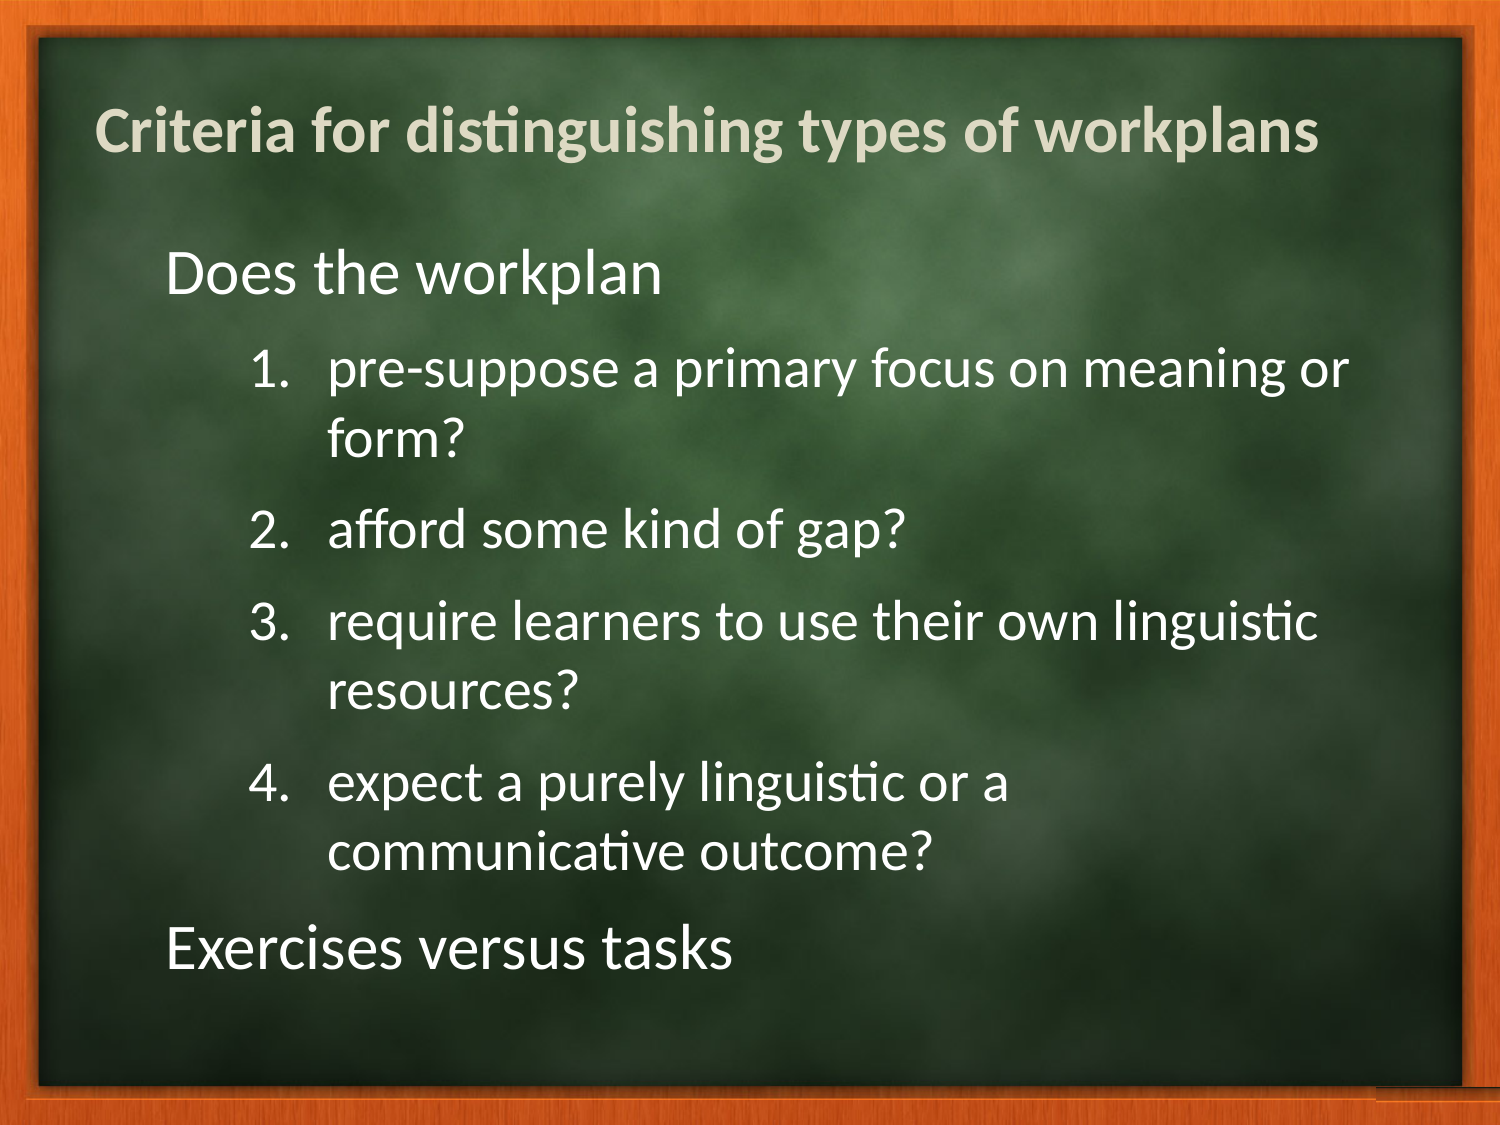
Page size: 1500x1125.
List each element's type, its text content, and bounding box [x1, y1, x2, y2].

title Criteria for distinguishing types of workplans [75, 67, 1425, 185]
list Does the workplan pre-suppose a primary focus on meaning or form? afford some kind of gap? require learners to use their own linguistic resources? expect a purely linguistic or a communicative outcome? Exercises versus tasks [145, 219, 1376, 1000]
picture [0, 0, 1500, 1125]
